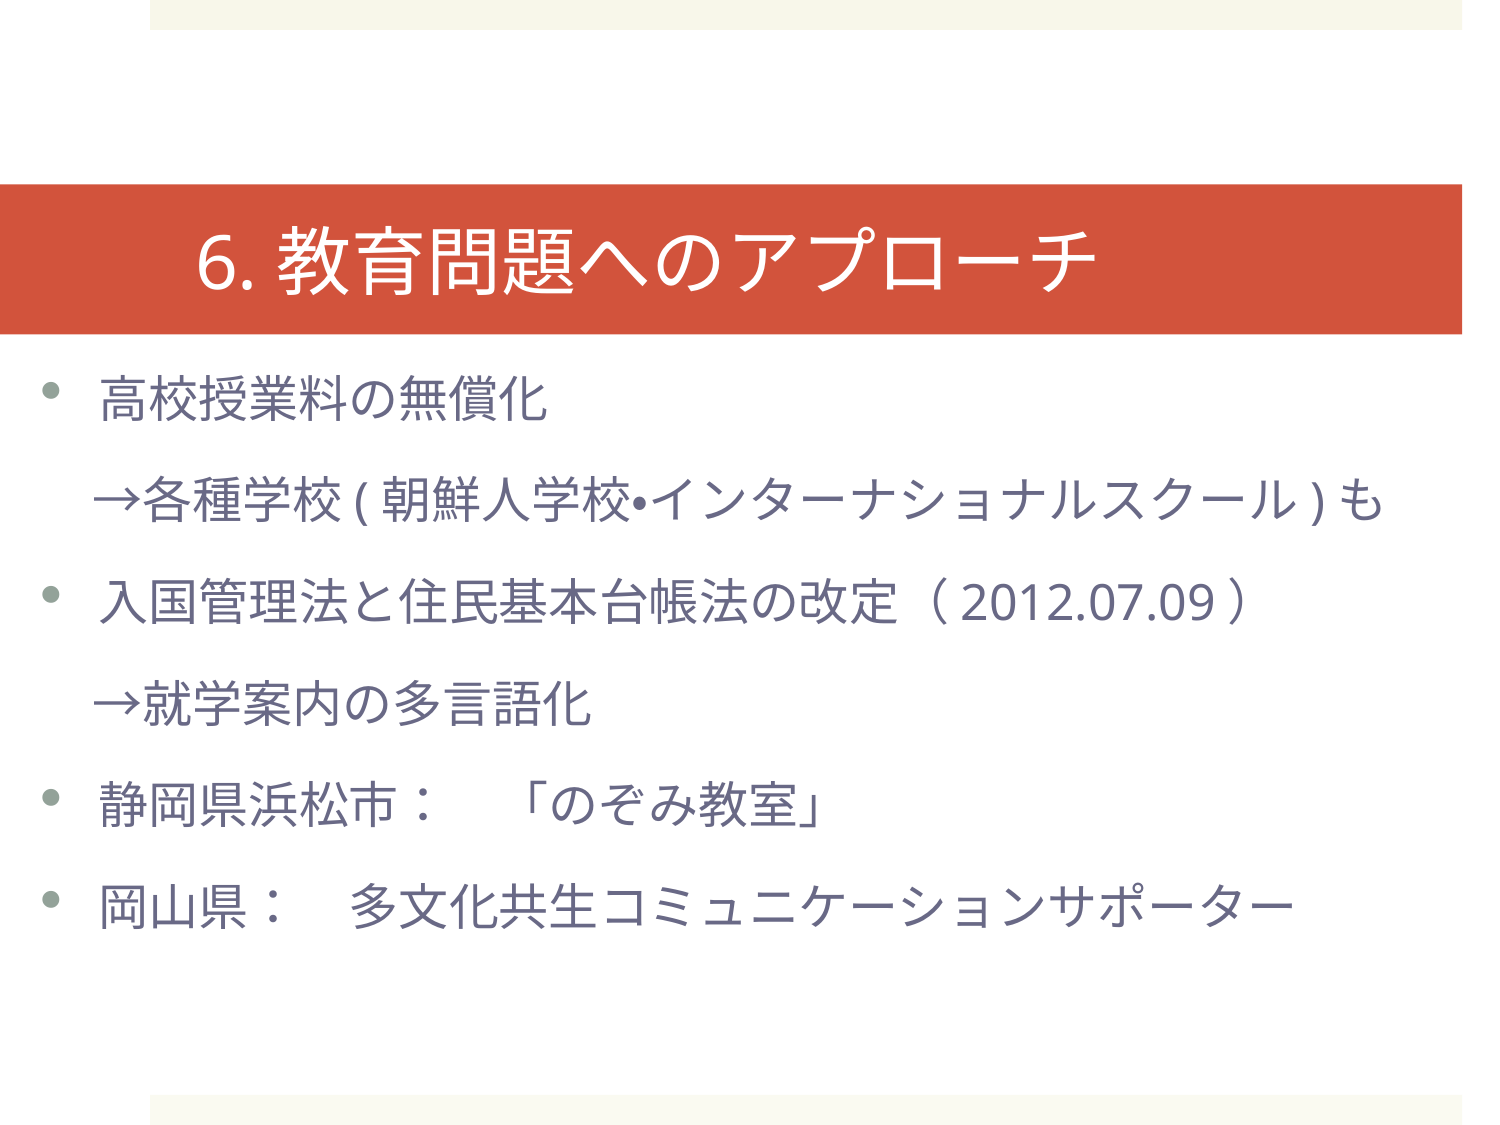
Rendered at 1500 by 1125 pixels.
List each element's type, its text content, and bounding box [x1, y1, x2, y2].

title 6.教育問題へのアプローチ [0, 184, 1463, 335]
list 高校授業料の無償化 →各種学校(朝鮮人学校・インターナショナルスクール)も 入国管理法と住民基本台帳法の改定（2012.07.09） →就学案内の多言語化 静岡県浜松市： 「のぞみ教室」 岡山県： 多文化共生コミュニケーションサポーター [27, 359, 1432, 1034]
